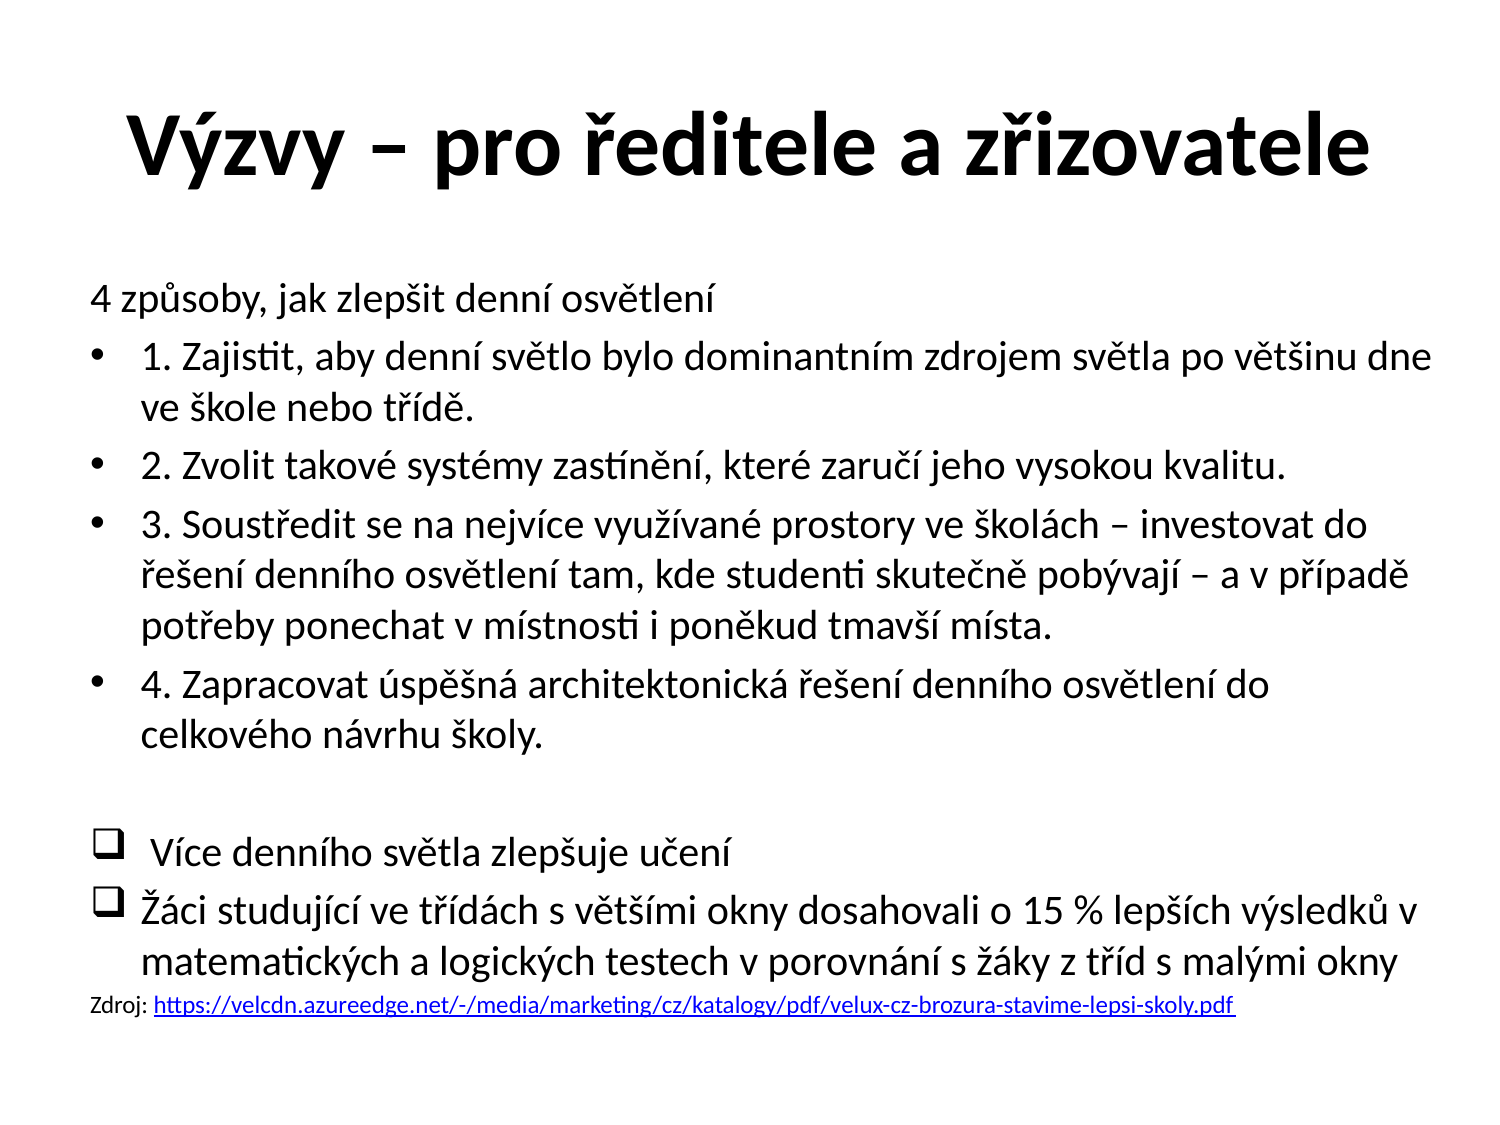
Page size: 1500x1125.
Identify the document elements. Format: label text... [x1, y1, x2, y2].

title Výzvy – pro ředitele a zřizovatele [75, 45, 1425, 233]
list 4 způsoby, jak zlepšit denní osvětlení 1. Zajistit, aby denní světlo bylo dominantním zdrojem světla po většinu dne ve škole nebo třídě. 2. Zvolit takové systémy zastínění, které zaručí jeho vysokou kvalitu. 3. Soustředit se na nejvíce využívané prostory ve školách – investovat do řešení denního osvětlení tam, kde studenti skutečně pobývají – a v případě potřeby ponechat v místnosti i poněkud tmavší místa. 4. Zapracovat úspěšná architektonická řešení denního osvětlení do celkového návrhu školy. Více denního světla zlepšuje učení Žáci studující ve třídách s většími okny dosahovali o 15 % lepších výsledků v matematických a logických testech v porovnání s žáky z tříd s malými okny Zdroj: https://velcdn.azureedge.net/-/media/marketing/cz/katalogy/pdf/velux-cz-brozura-stavime-lepsi-skoly.pdf [75, 262, 1447, 1071]
